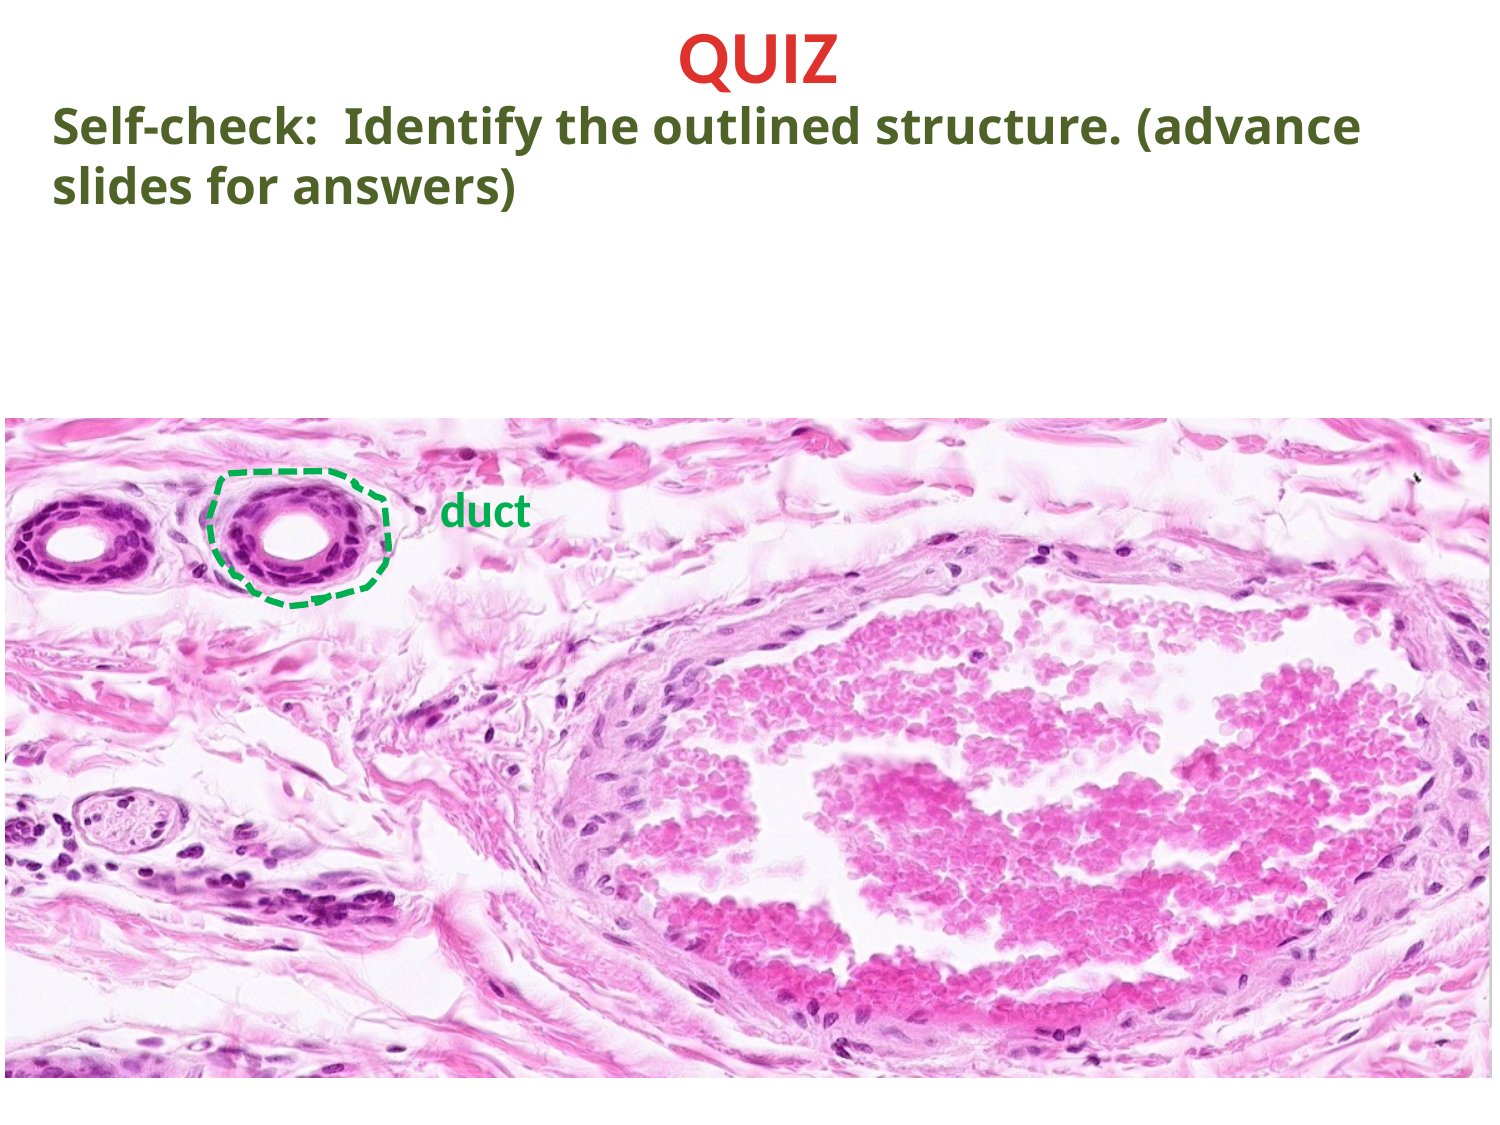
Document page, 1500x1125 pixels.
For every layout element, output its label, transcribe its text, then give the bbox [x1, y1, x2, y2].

picture [5, 418, 1493, 1078]
text_box Self-check: Identify the outlined structure. (advance slides for answers) [37, 106, 1463, 223]
text_box QUIZ [30, 0, 1487, 106]
